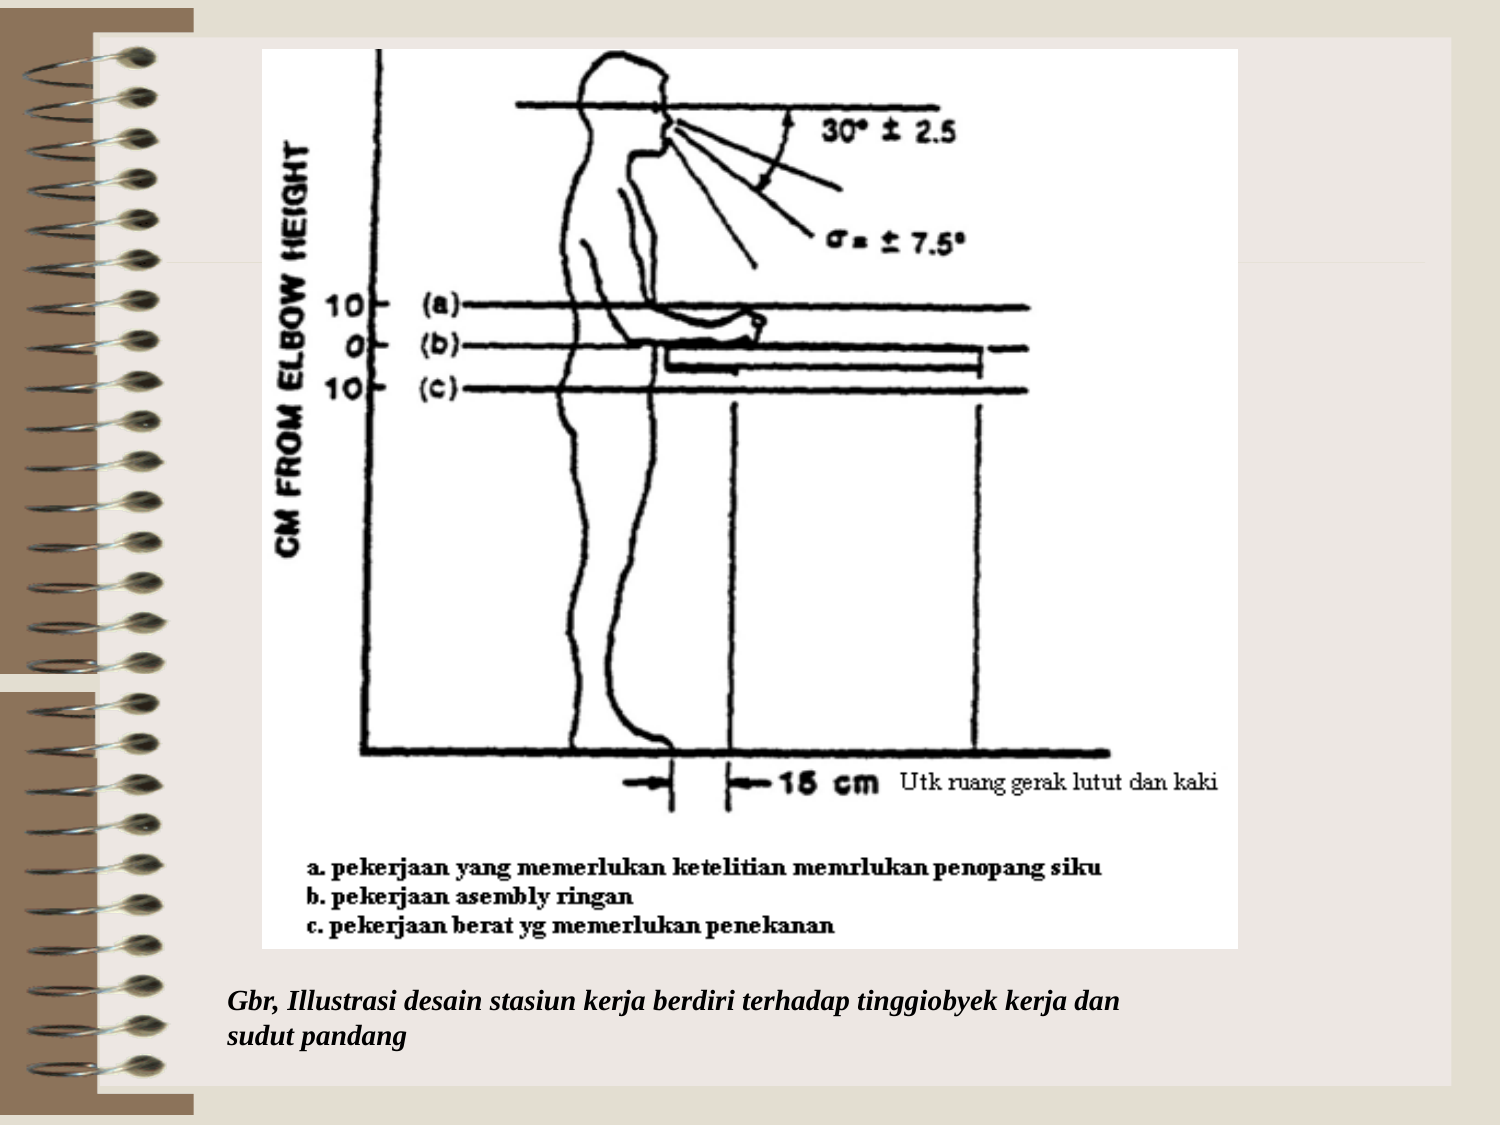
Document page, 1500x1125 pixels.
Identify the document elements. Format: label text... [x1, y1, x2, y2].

text_box Gbr, Illustrasi desain stasiun kerja berdiri terhadap tinggiobyek kerja dan sudut pandang [212, 973, 1150, 1059]
picture [0, 8, 194, 674]
picture [0, 692, 194, 1115]
picture [262, 49, 1238, 949]
